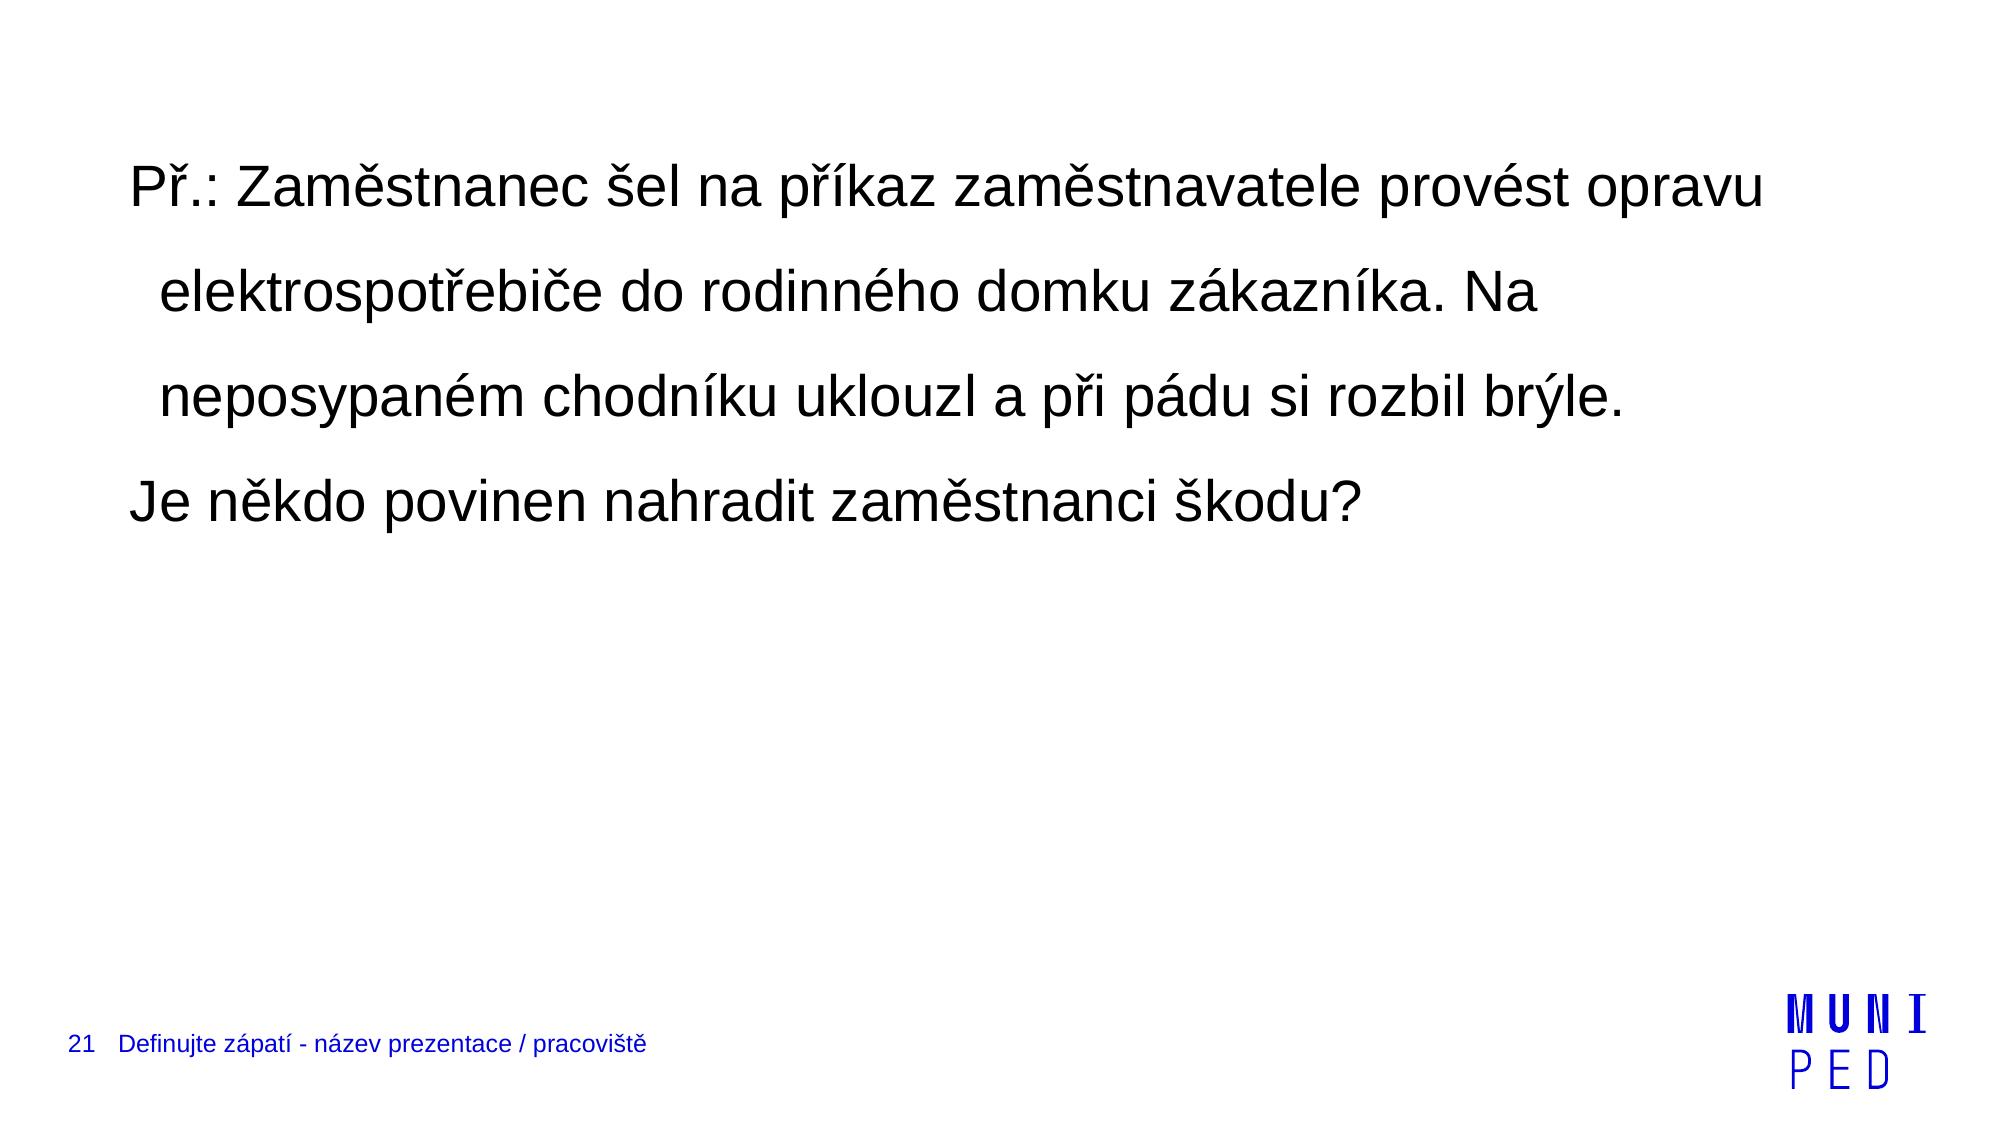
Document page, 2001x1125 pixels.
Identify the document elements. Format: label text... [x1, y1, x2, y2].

list Př.: Zaměstnanec šel na příkaz zaměstnavatele provést opravu elektrospotřebiče do rodinného domku zákazníka. Na neposypaném chodníku uklouzl a při pádu si rozbil brýle. Je někdo povinen nahradit zaměstnanci škodu? [118, 113, 1883, 957]
footer Definujte zápatí - název prezentace / pracoviště [118, 1021, 1418, 1063]
slide_number 21 [67, 1021, 110, 1063]
